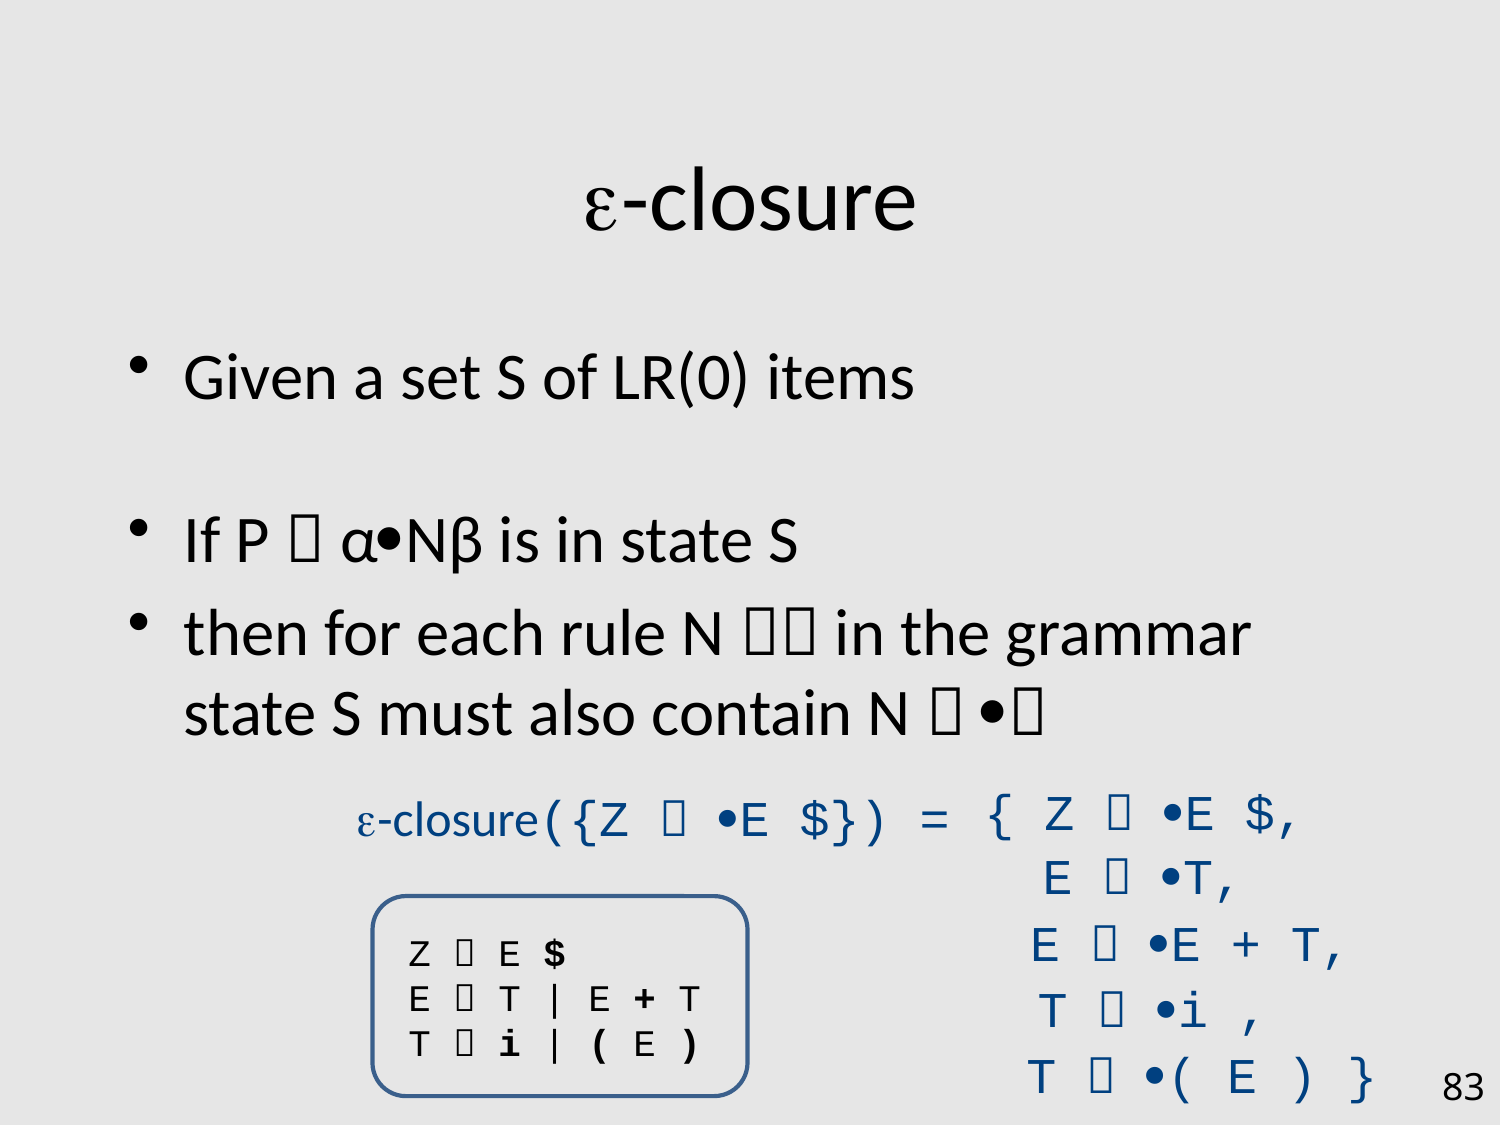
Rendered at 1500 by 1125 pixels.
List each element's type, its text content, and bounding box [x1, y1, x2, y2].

text_box E  E + T, [1004, 903, 1366, 979]
text_box E  T, [1027, 848, 1288, 903]
slide_number 83 [1392, 1055, 1500, 1102]
title -closure [112, 99, 1388, 288]
text_box { Z  E $, [969, 773, 1320, 848]
text_box Z  E $ E  T | E + T T  i | ( E ) [370, 893, 750, 1099]
text_box T  i , [1011, 969, 1313, 1035]
text_box T  ( E ) } [1000, 1035, 1392, 1111]
text_box -closure({Z  E $}) = [329, 778, 1025, 854]
list Given a set S of LR(0) items If P  αNβ is in state S then for each rule N  in the grammar state S must also contain N   [112, 324, 1388, 1000]
